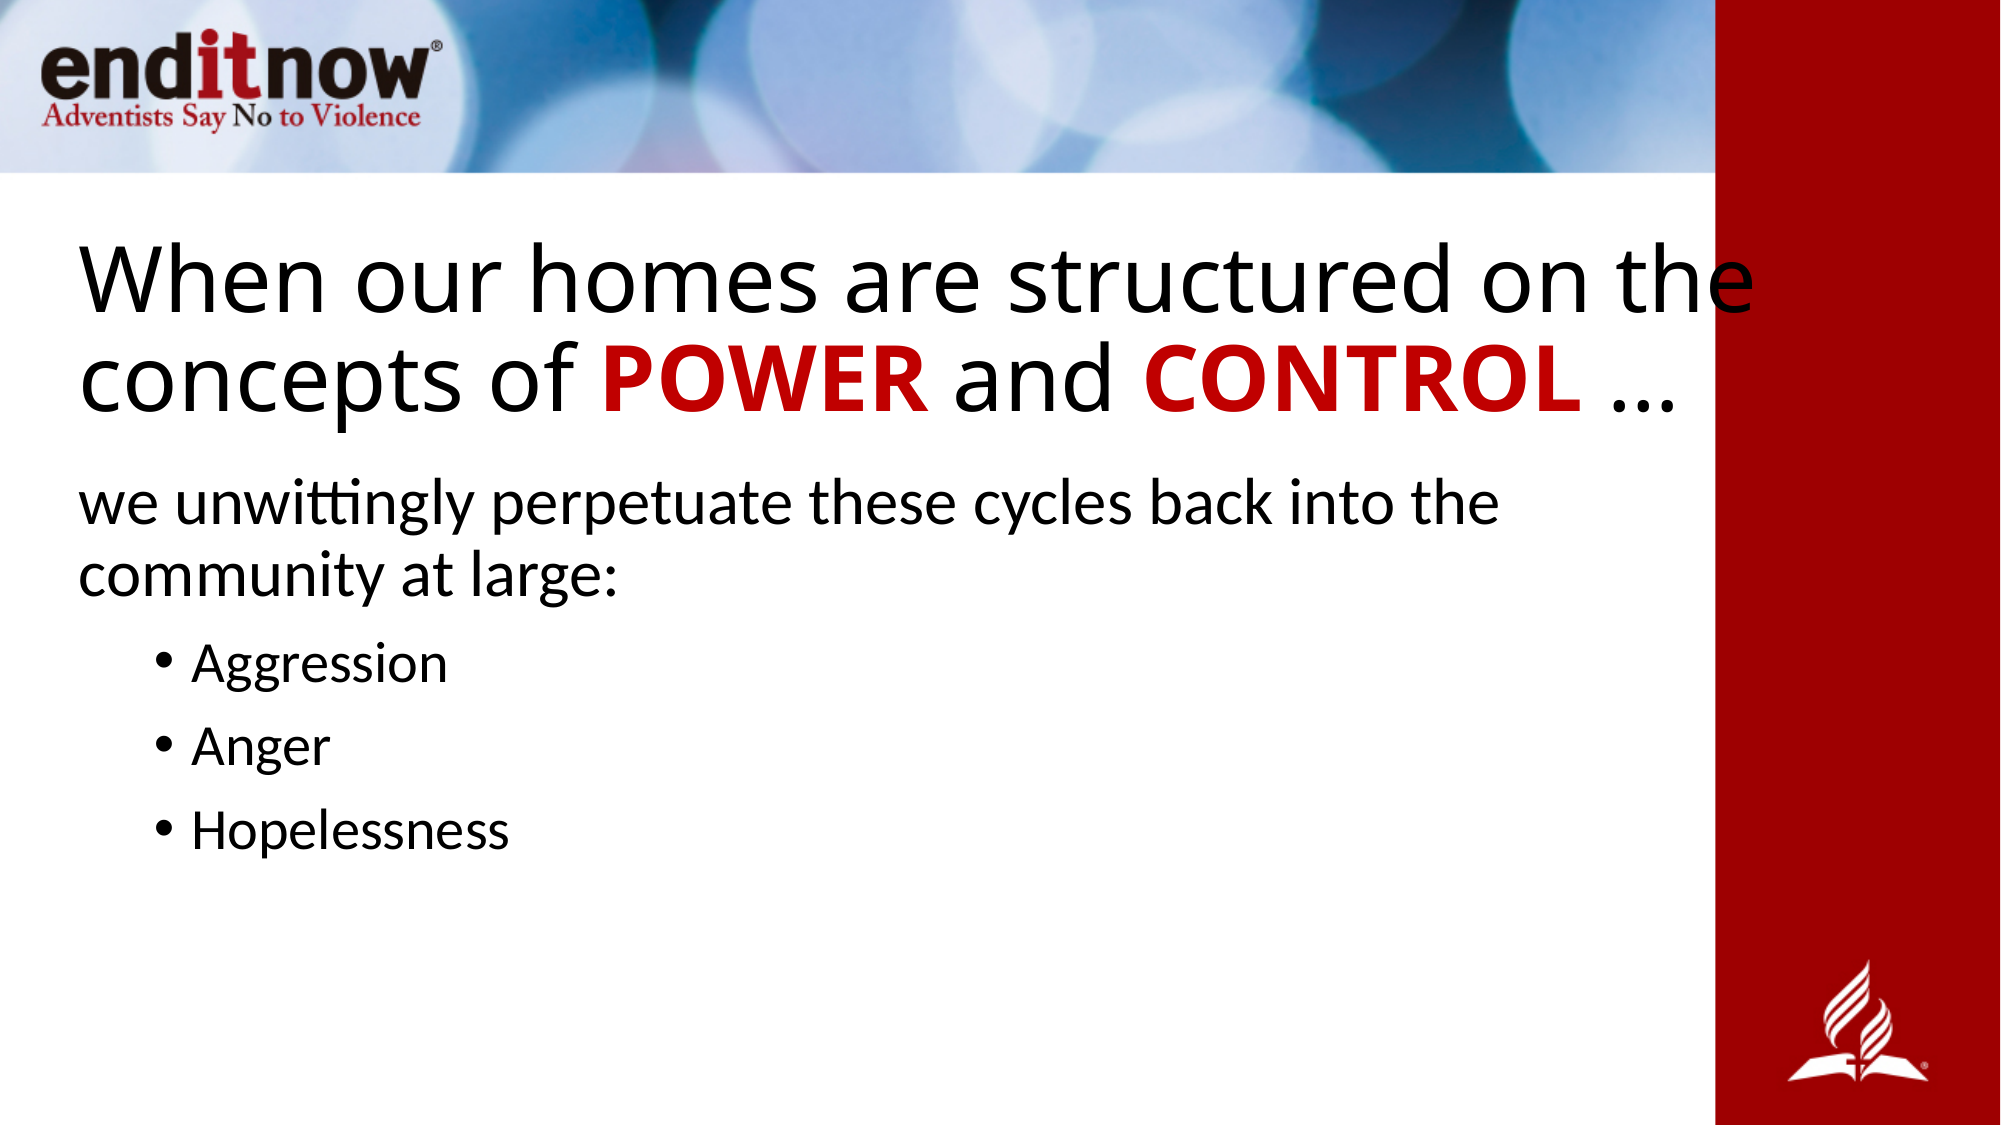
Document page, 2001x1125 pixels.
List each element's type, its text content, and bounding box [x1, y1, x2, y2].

title When our homes are structured on the concepts of power and control … [70, 222, 1797, 442]
list we unwittingly perpetuate these cycles back into the community at large: Aggression Anger Hopelessness [70, 459, 1797, 971]
picture [0, 0, 2001, 1125]
